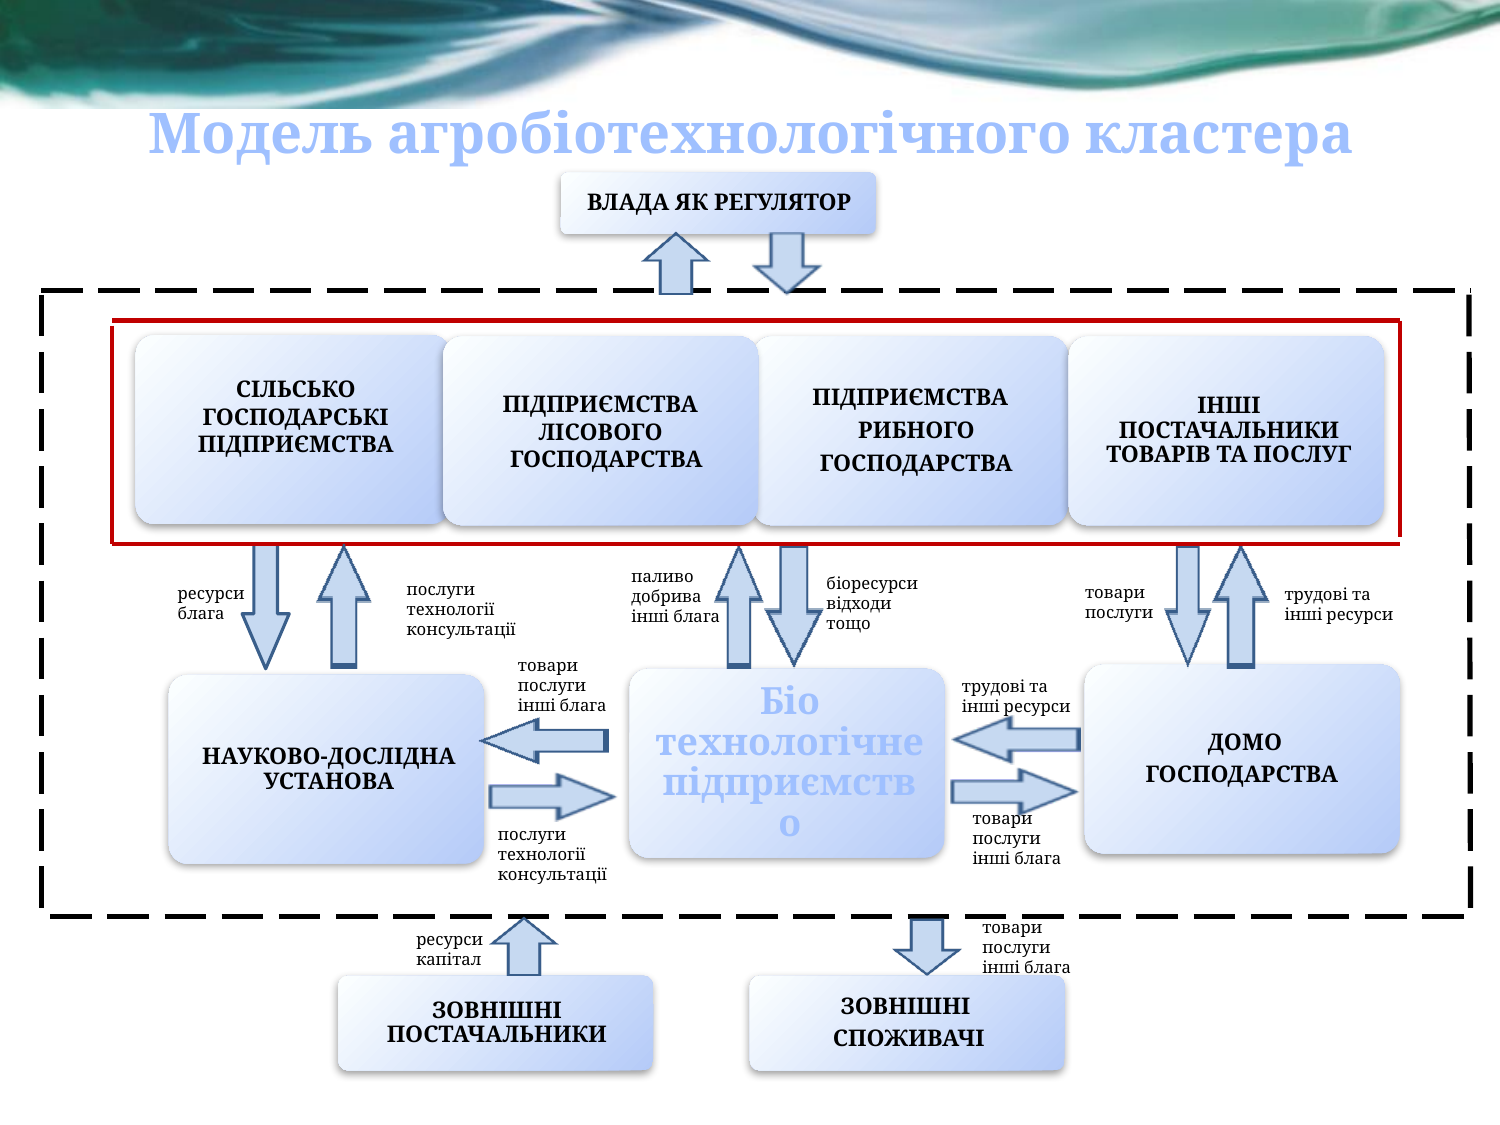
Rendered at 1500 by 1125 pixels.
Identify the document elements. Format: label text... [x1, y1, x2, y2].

picture [891, 918, 964, 977]
picture [315, 543, 373, 670]
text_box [64, 172, 1471, 290]
picture [750, 232, 824, 297]
picture [488, 916, 562, 977]
picture [712, 545, 824, 670]
picture [950, 715, 1081, 765]
picture [950, 767, 1081, 818]
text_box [64, 301, 1462, 914]
title Модель агробіотехнологічного кластера [76, 90, 1427, 169]
picture [478, 715, 609, 765]
picture [488, 772, 619, 823]
picture [1163, 545, 1271, 670]
picture [640, 231, 714, 296]
picture [0, 0, 1500, 109]
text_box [64, 928, 1471, 1071]
